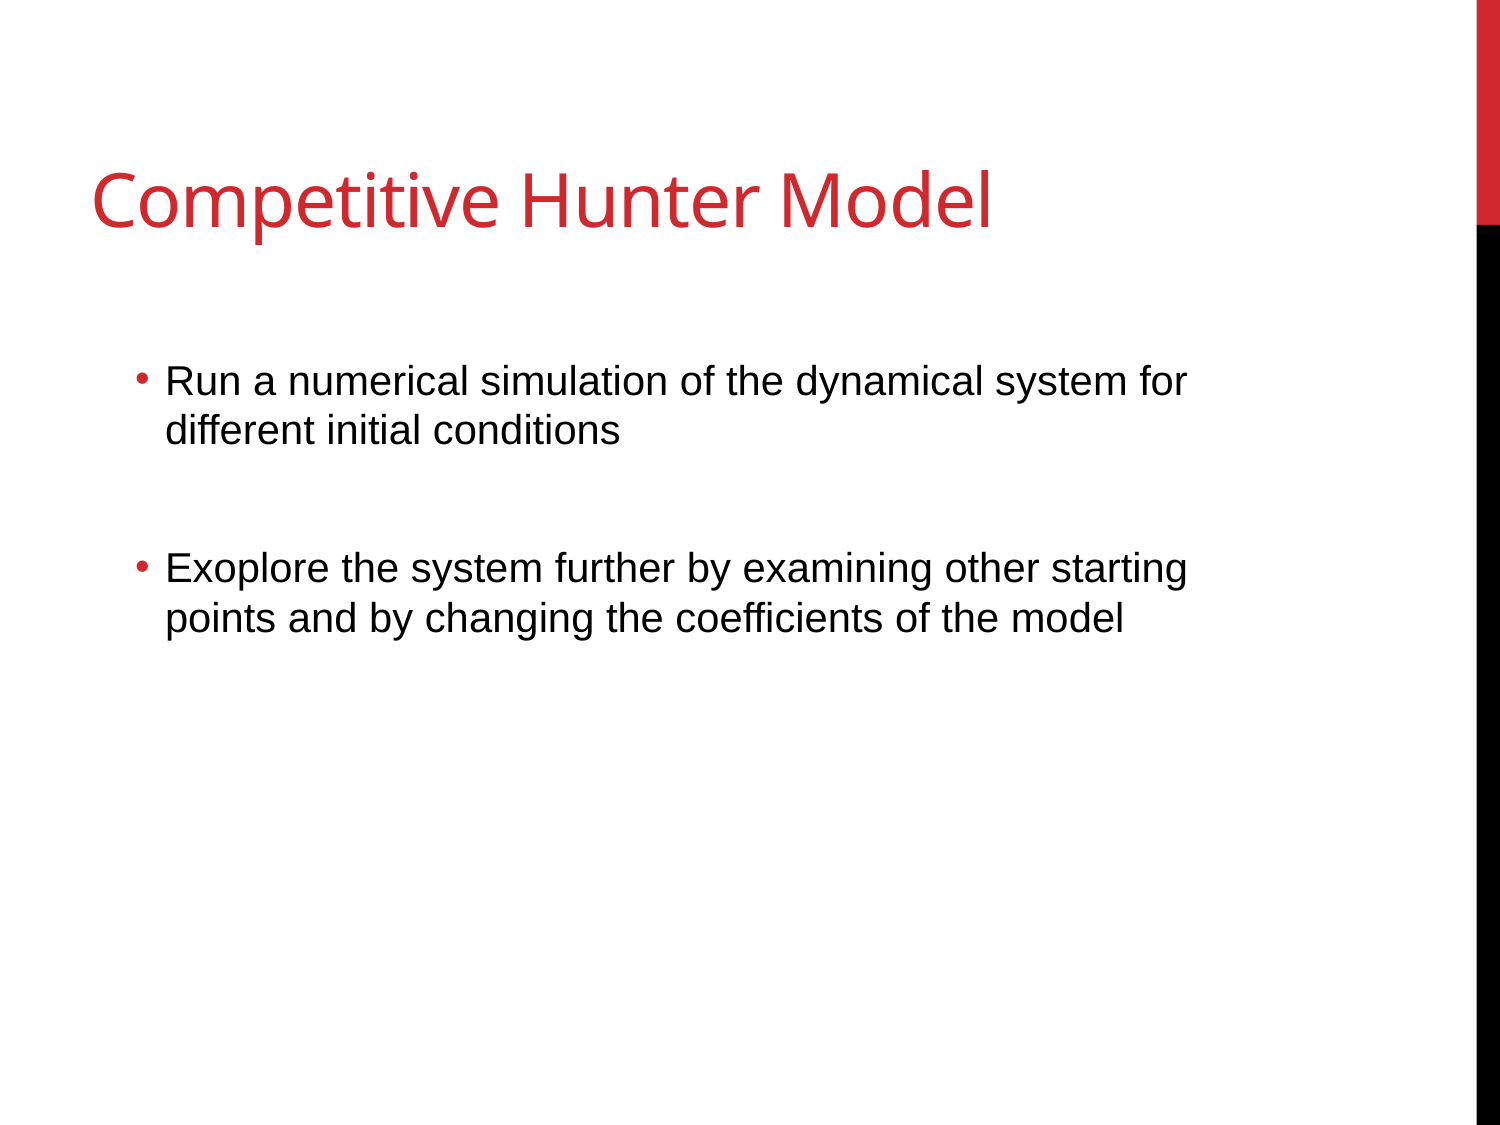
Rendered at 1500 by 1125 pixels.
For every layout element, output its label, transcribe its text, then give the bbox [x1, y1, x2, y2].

title Competitive Hunter Model [75, 25, 1325, 250]
list Run a numerical simulation of the dynamical system for different initial conditions Exoplore the system further by examining other starting points and by changing the coefficients of the model [75, 287, 1325, 1005]
